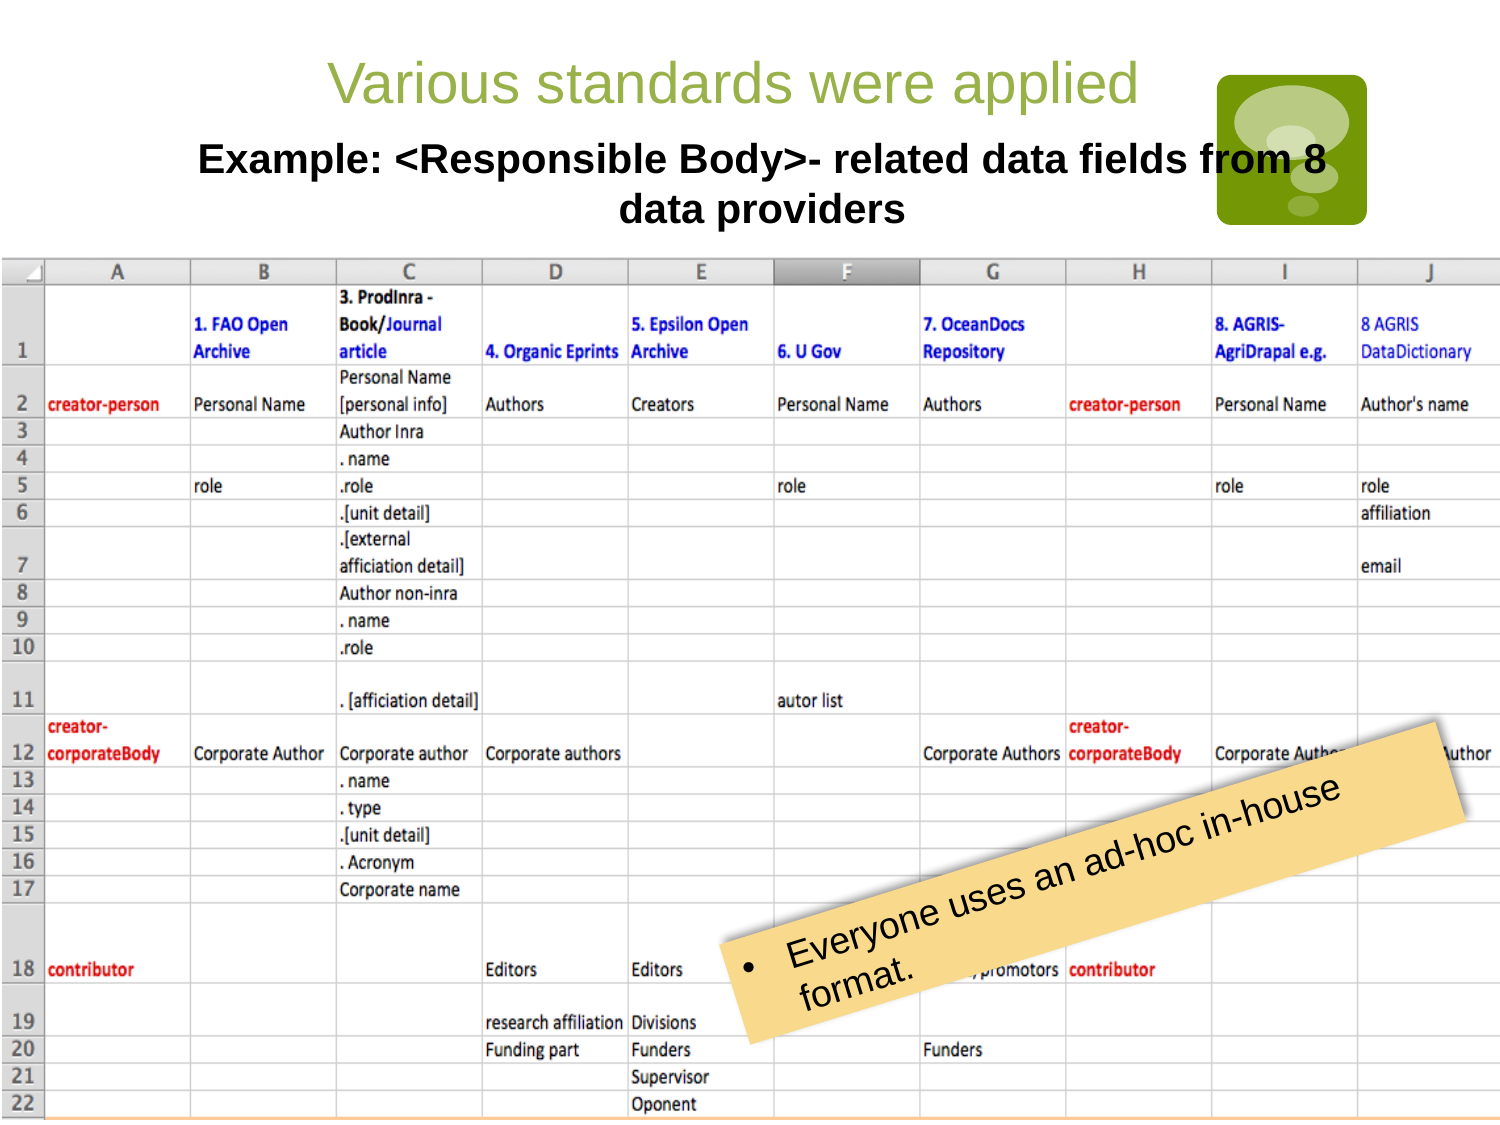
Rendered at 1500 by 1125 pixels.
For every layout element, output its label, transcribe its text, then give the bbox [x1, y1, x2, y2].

text_box Example: <Responsible Body>- related data fields from 8 data providers [137, 124, 1388, 240]
picture [2, 256, 1500, 1121]
text_box Various standards were applied [312, 37, 1189, 123]
